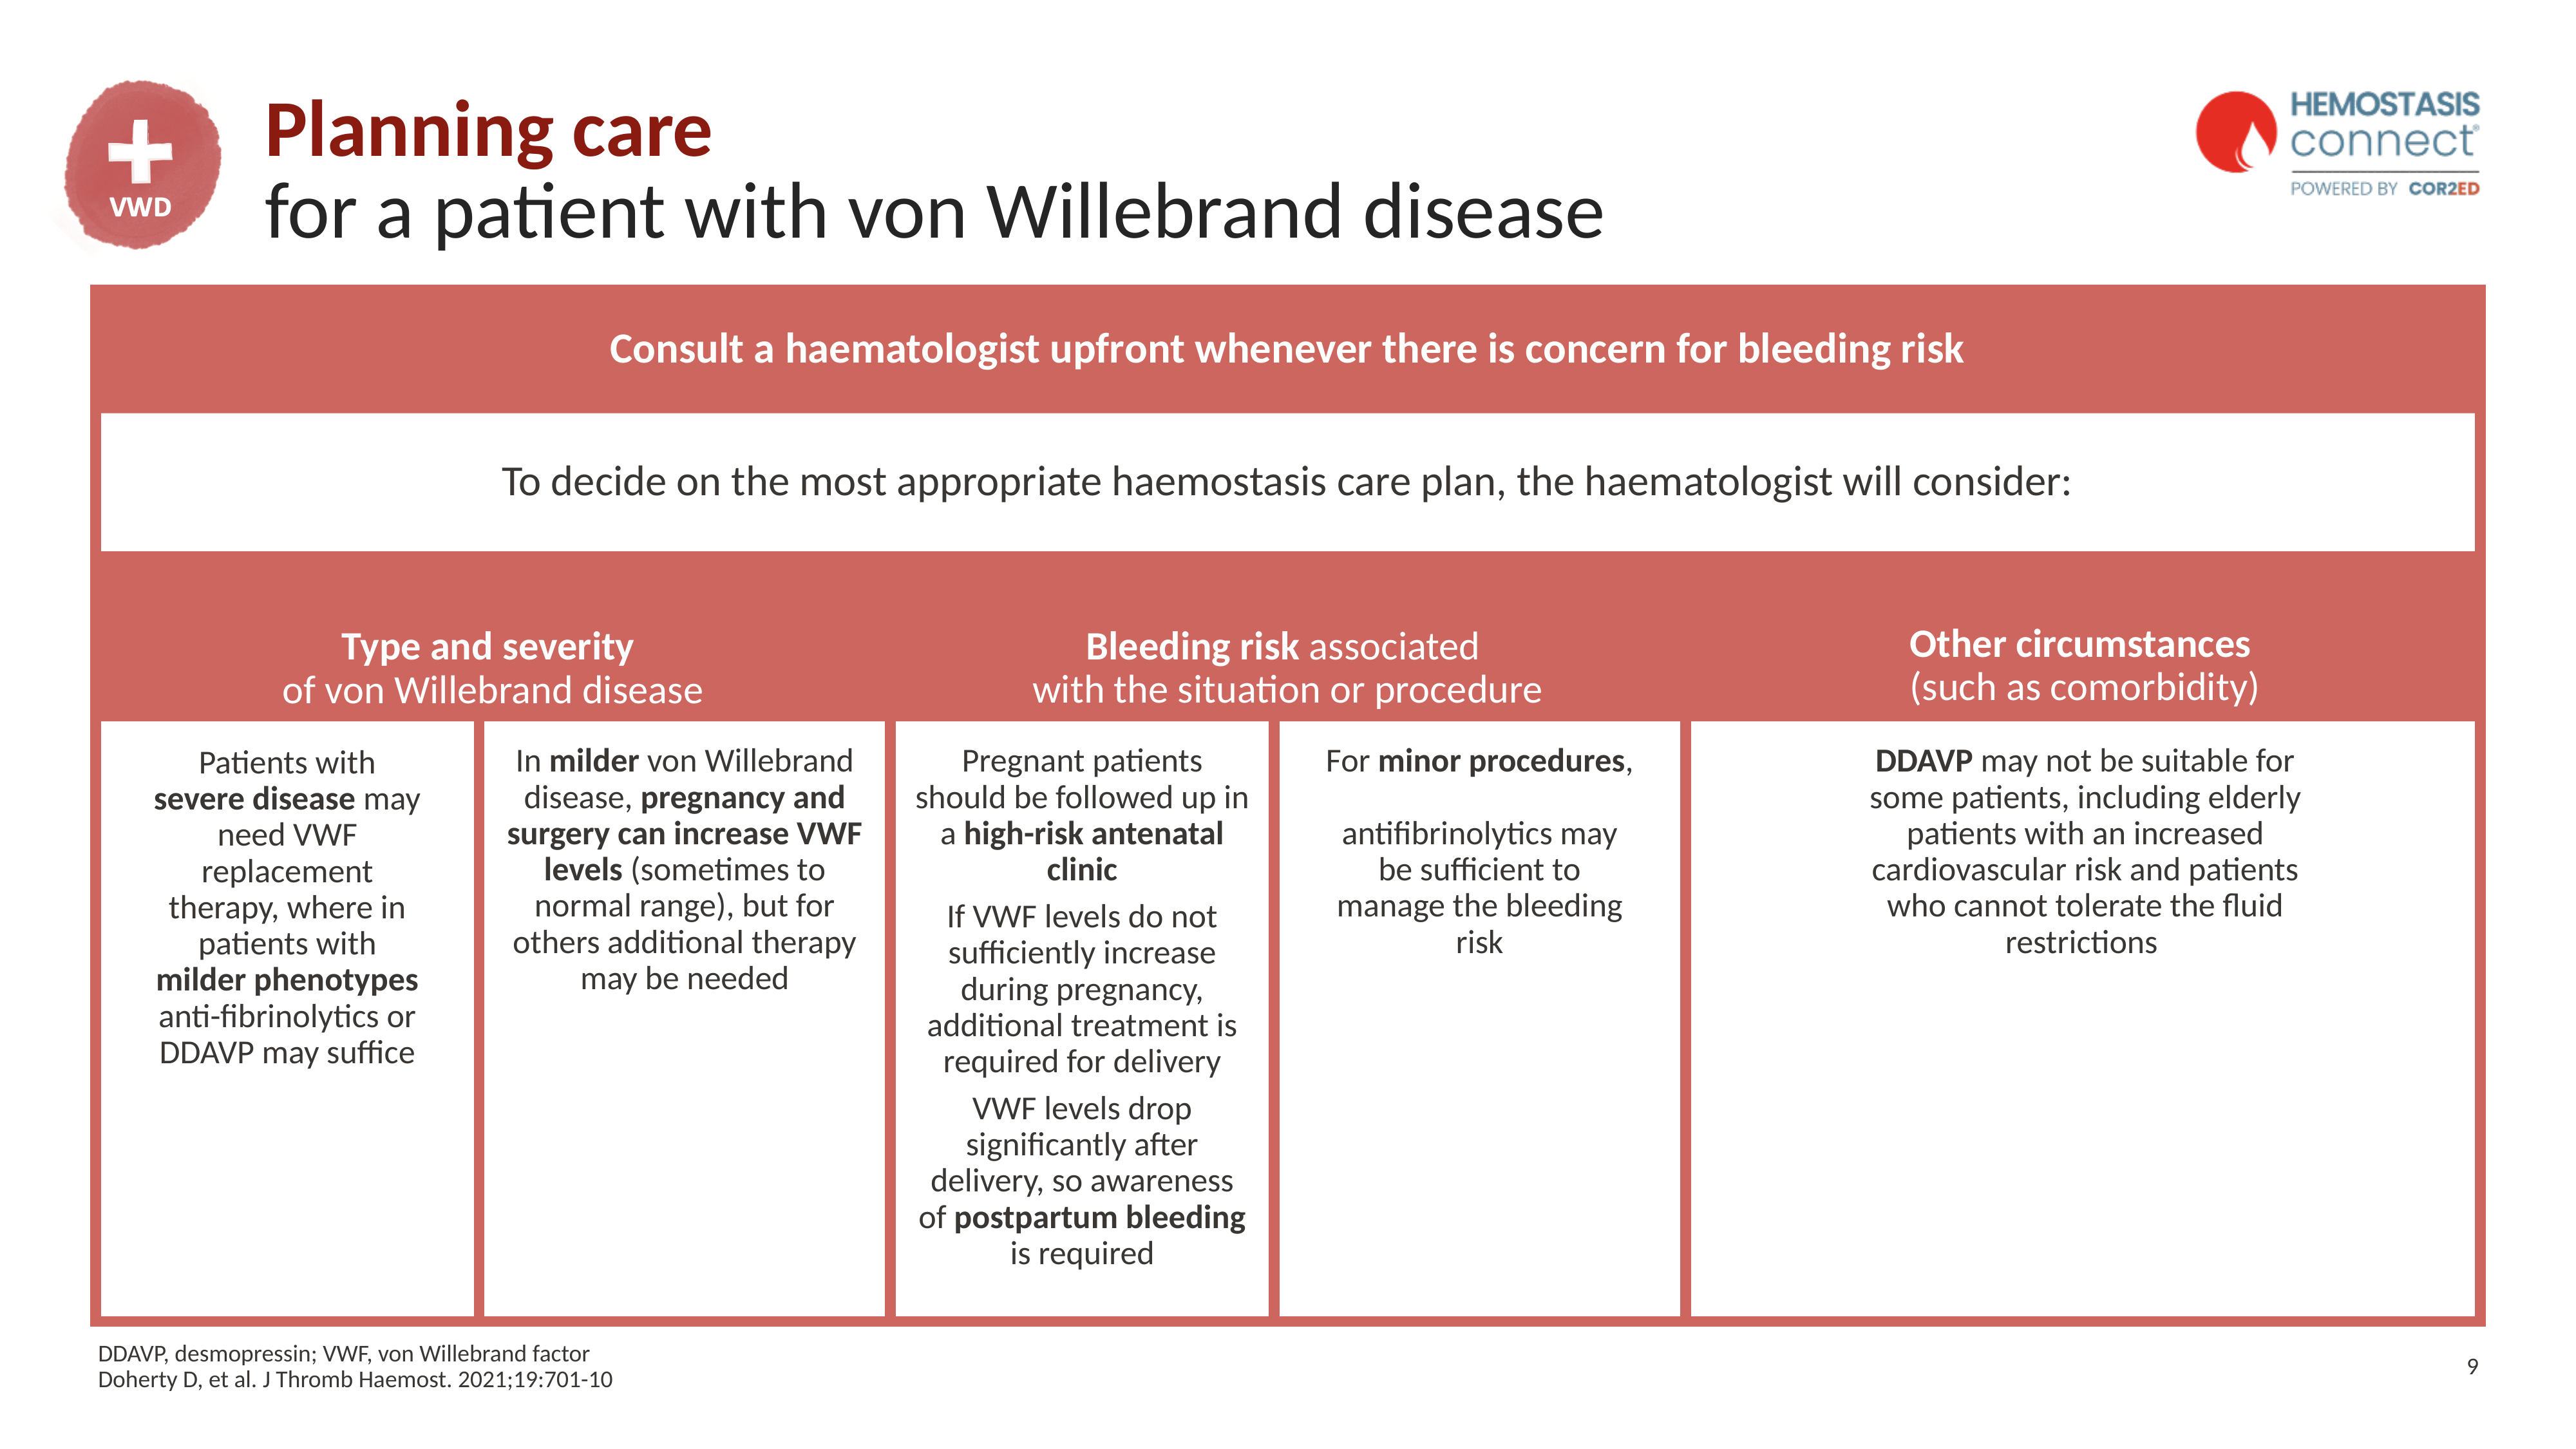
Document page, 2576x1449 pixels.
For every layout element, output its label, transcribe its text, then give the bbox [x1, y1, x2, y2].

text_box [1274, 715, 1686, 1322]
text_box [479, 715, 890, 1322]
text_box Type and severity of von Willebrand disease [277, 620, 710, 718]
text_box Planning care for a patient with von Willebrand disease [289, 85, 1613, 260]
text_box [890, 715, 1274, 1322]
text_box [95, 405, 2481, 587]
text_box Bleeding risk associated with the situation or procedure [1027, 619, 1549, 717]
text_box [1686, 715, 2481, 1322]
text_box DDAVP, desmopressin; VWF, von Willebrand factor Doherty D, et al. J Thromb Haemost. 2021;19:701-10 [92, 1335, 1622, 1399]
text_box Consult a haematologist upfront whenever there is concern for bleeding risk [134, 320, 2442, 378]
text_box [90, 551, 2486, 722]
picture [2190, 84, 2486, 202]
text_box 9 [2461, 1348, 2502, 1385]
picture [0, 7, 289, 303]
text_box [90, 285, 2486, 413]
text_box [95, 715, 479, 1322]
text_box Other circumstances (such as comorbidity) [1904, 616, 2267, 715]
